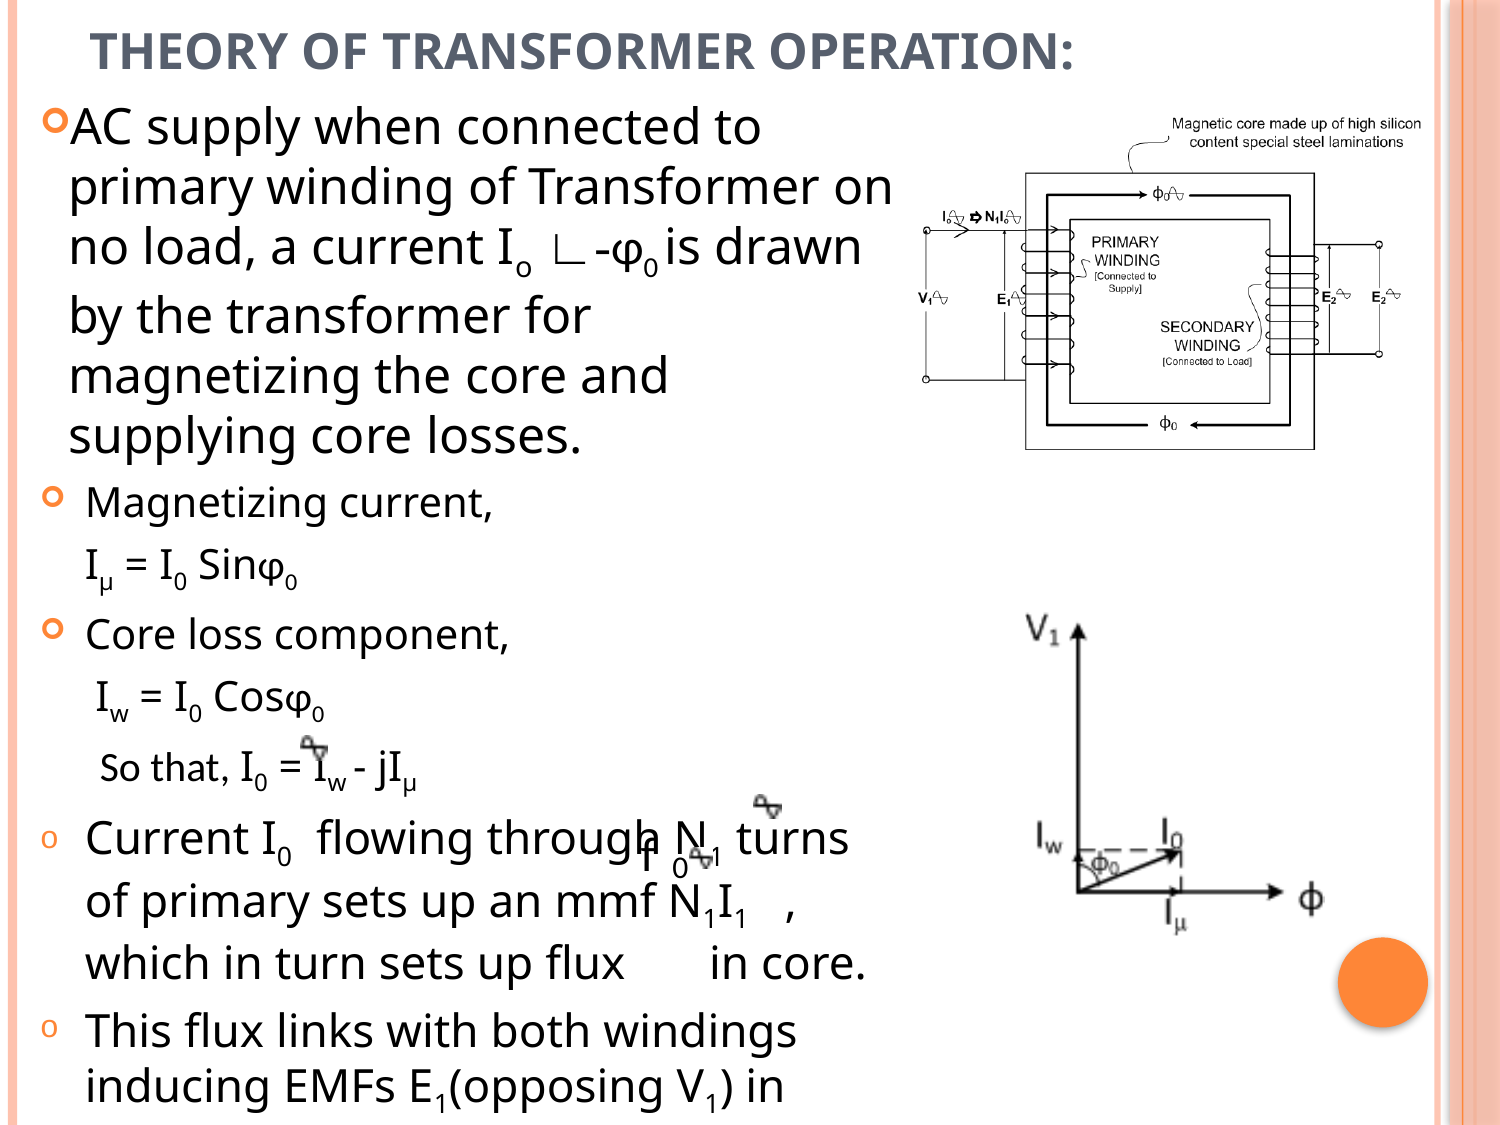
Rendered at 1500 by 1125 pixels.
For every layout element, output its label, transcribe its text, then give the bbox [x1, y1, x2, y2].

list AC supply when connected to primary winding of Transformer on no load, a current Io ∟-φ0 is drawn by the transformer for magnetizing the core and supplying core losses. Magnetizing current, Iµ = I0 Sinφ0 Core loss component, Iw = I0 Cosφ0 So that, I0 = Iw - jIµ Current I0 flowing through N1 turns of primary sets up an mmf N1I1 , which in turn sets up flux in core. This flux links with both windings inducing EMFs E1(opposing V1) in primary and E2 in secondary wdgs. [24, 87, 913, 1100]
title Theory of transformer operation: [75, 32, 1300, 88]
picture [688, 847, 714, 870]
picture [299, 735, 329, 762]
picture [918, 111, 1426, 451]
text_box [636, 817, 692, 892]
picture [753, 793, 782, 820]
picture [1024, 598, 1326, 938]
